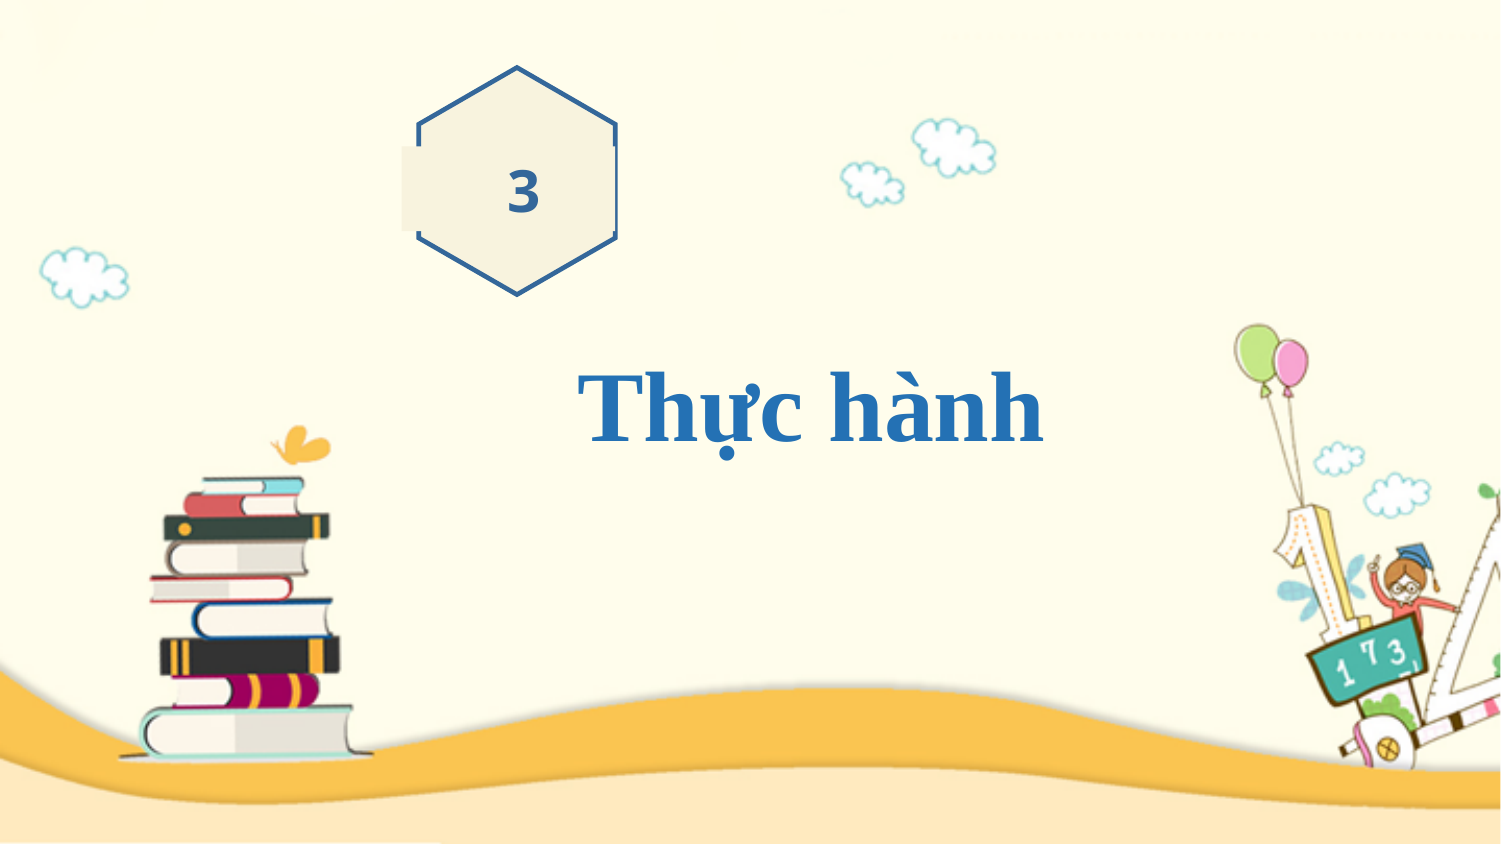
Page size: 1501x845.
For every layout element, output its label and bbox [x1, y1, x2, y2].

text_box [401, 67, 616, 295]
picture [0, 0, 1501, 844]
